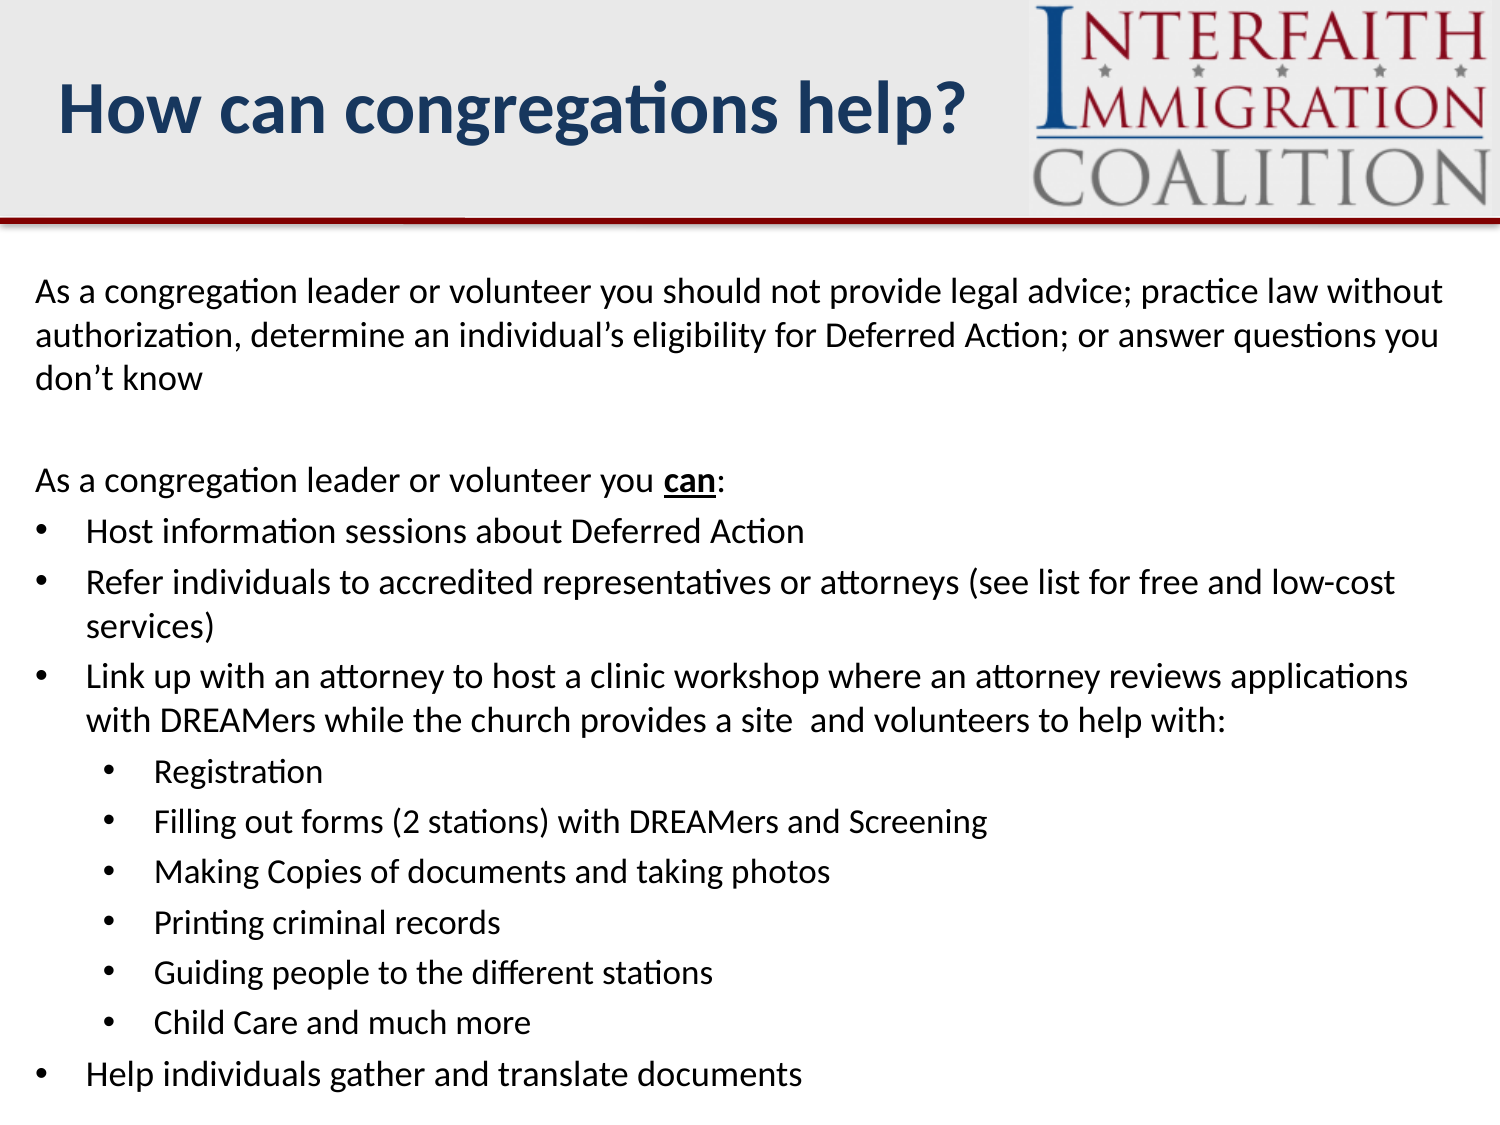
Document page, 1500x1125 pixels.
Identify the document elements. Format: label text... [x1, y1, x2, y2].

picture [1029, 0, 1492, 216]
title How can congregations help? [20, 51, 1008, 210]
subtitle As a congregation leader or volunteer you should not provide legal advice; practice law without authorization, determine an individual’s eligibility for Deferred Action; or answer questions you don’t know As a congregation leader or volunteer you can: Host information sessions about Deferred Action Refer individuals to accredited representatives or attorneys (see list for free and low-cost services) Link up with an attorney to host a clinic workshop where an attorney reviews applications with DREAMers while the church provides a site and volunteers to help with: Registration Filling out forms (2 stations) with DREAMers and Screening Making Copies of documents and taking photos Printing criminal records Guiding people to the different stations Child Care and much more Help individuals gather and translate documents [20, 259, 1500, 1109]
